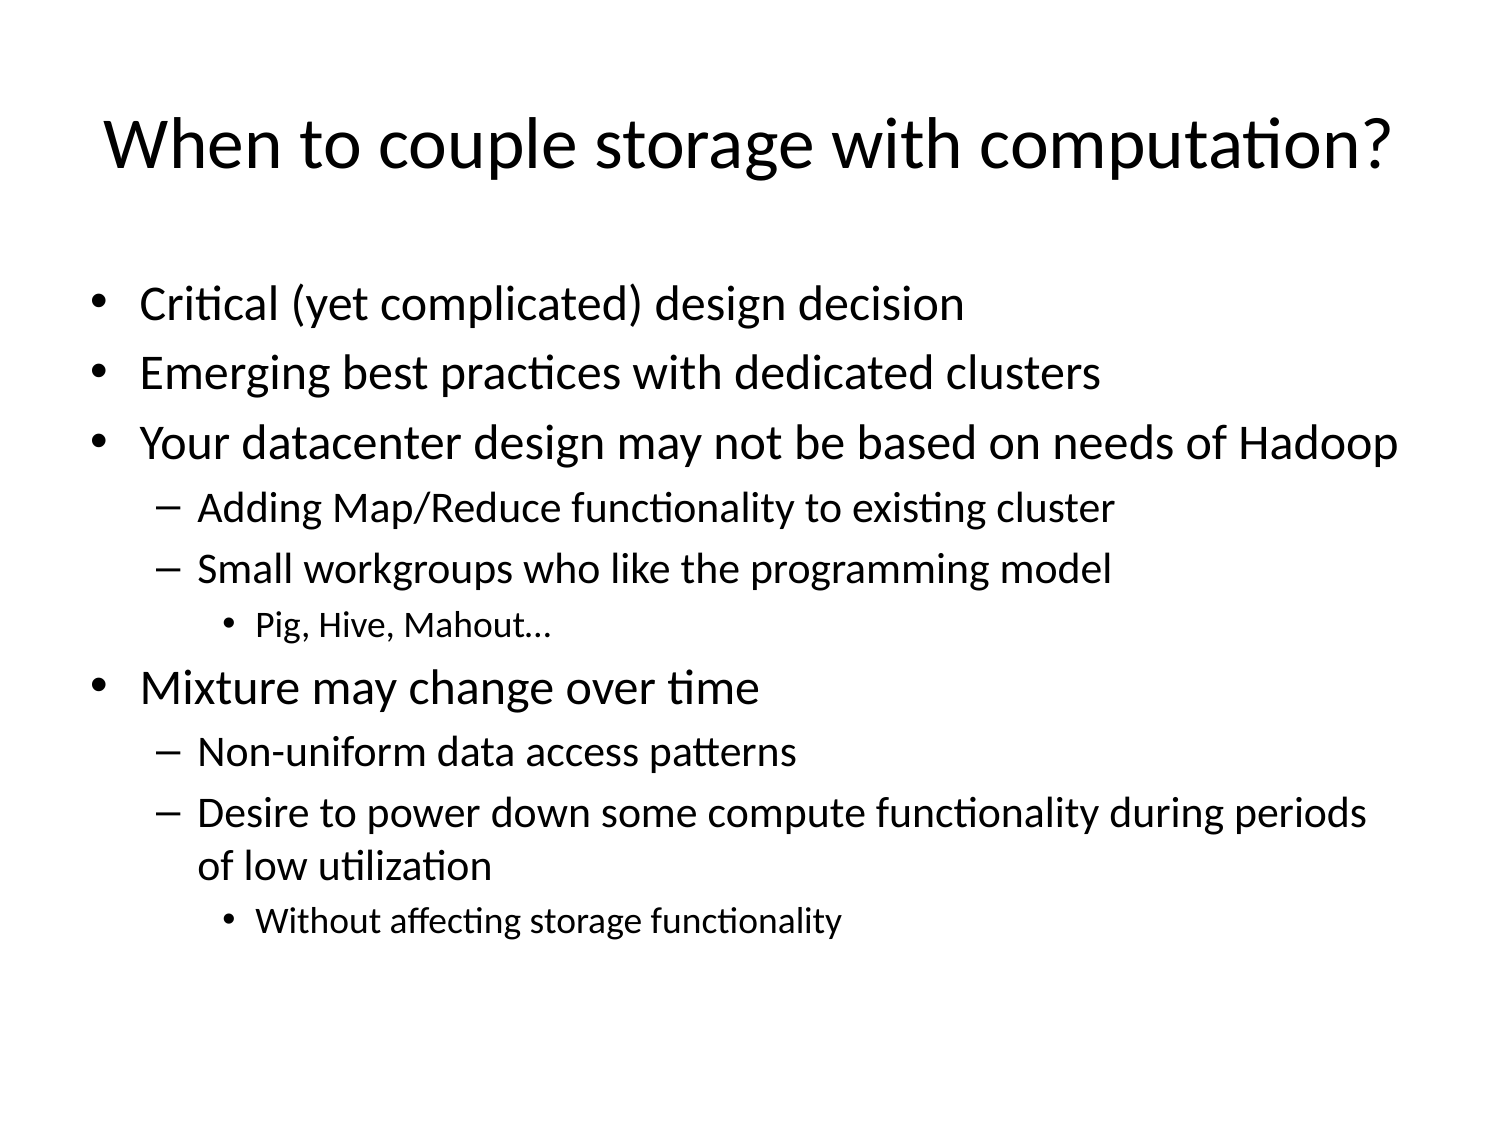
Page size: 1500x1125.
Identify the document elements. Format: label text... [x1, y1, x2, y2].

title When to couple storage with computation? [75, 45, 1425, 233]
list Critical (yet complicated) design decision Emerging best practices with dedicated clusters Your datacenter design may not be based on needs of Hadoop Adding Map/Reduce functionality to existing cluster Small workgroups who like the programming model Pig, Hive, Mahout… Mixture may change over time Non-uniform data access patterns Desire to power down some compute functionality during periods of low utilization Without affecting storage functionality [75, 262, 1425, 1005]
